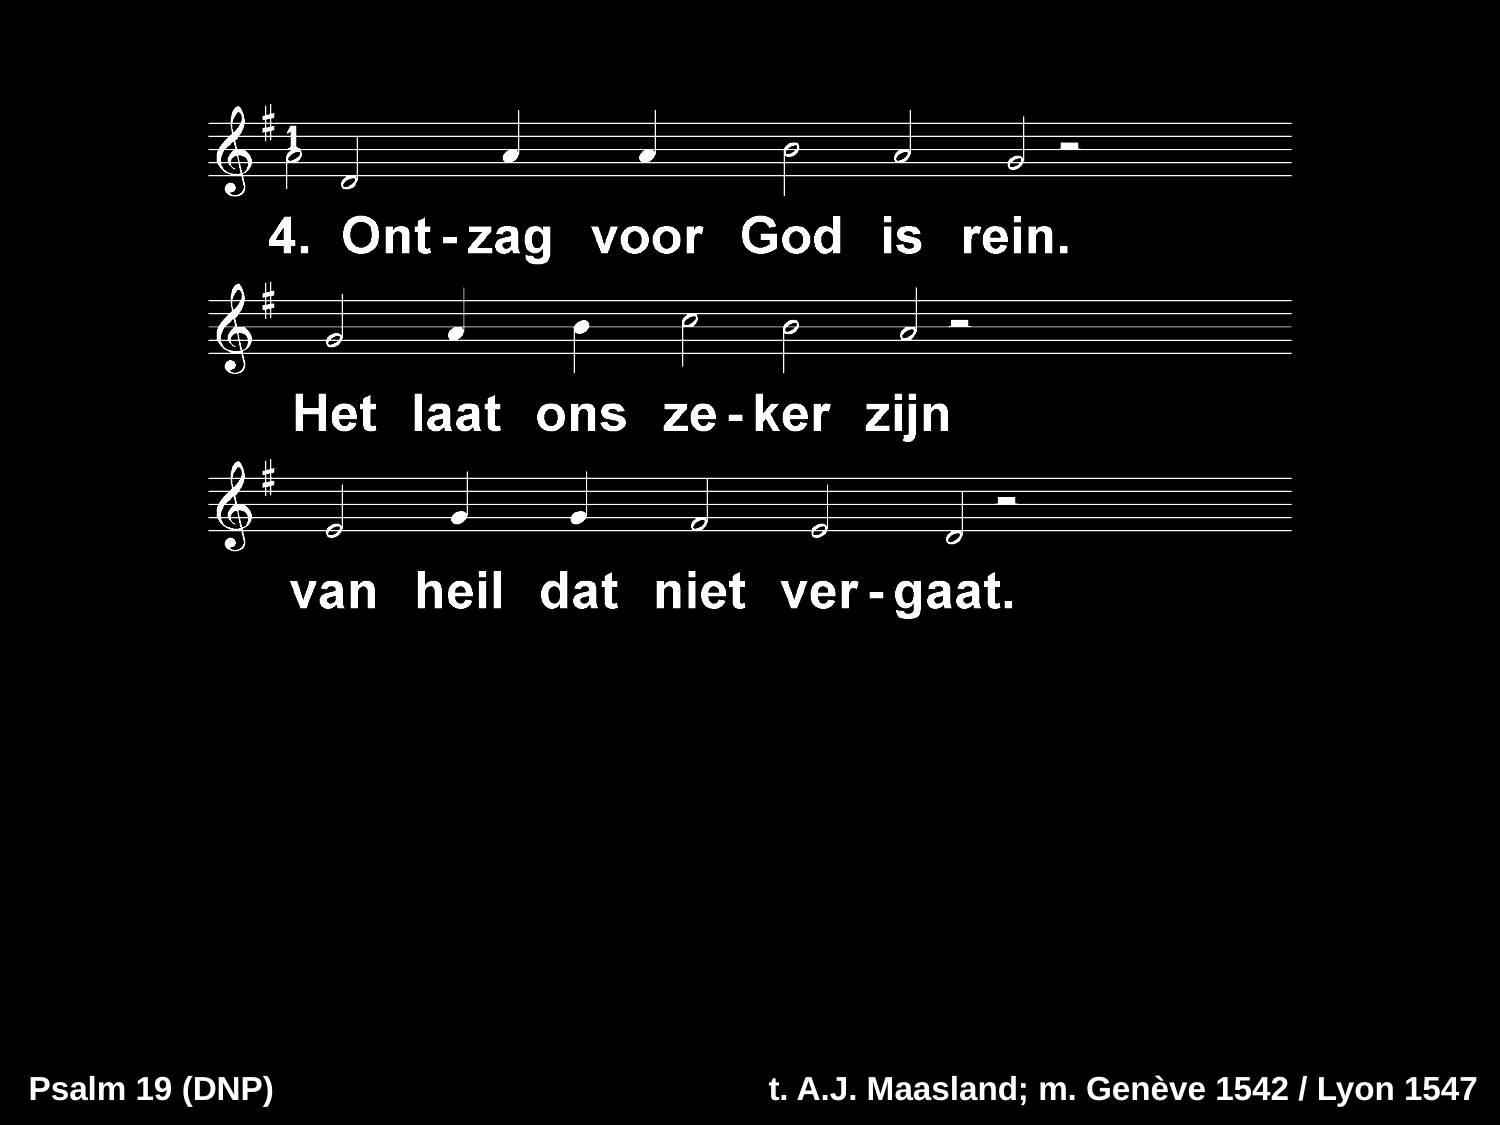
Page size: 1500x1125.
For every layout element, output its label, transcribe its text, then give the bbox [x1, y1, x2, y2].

picture [208, 103, 1292, 620]
text_box Psalm 19 (DNP) t. A.J. Maasland; m. Genève 1542 / Lyon 1547 [13, 1059, 1495, 1115]
